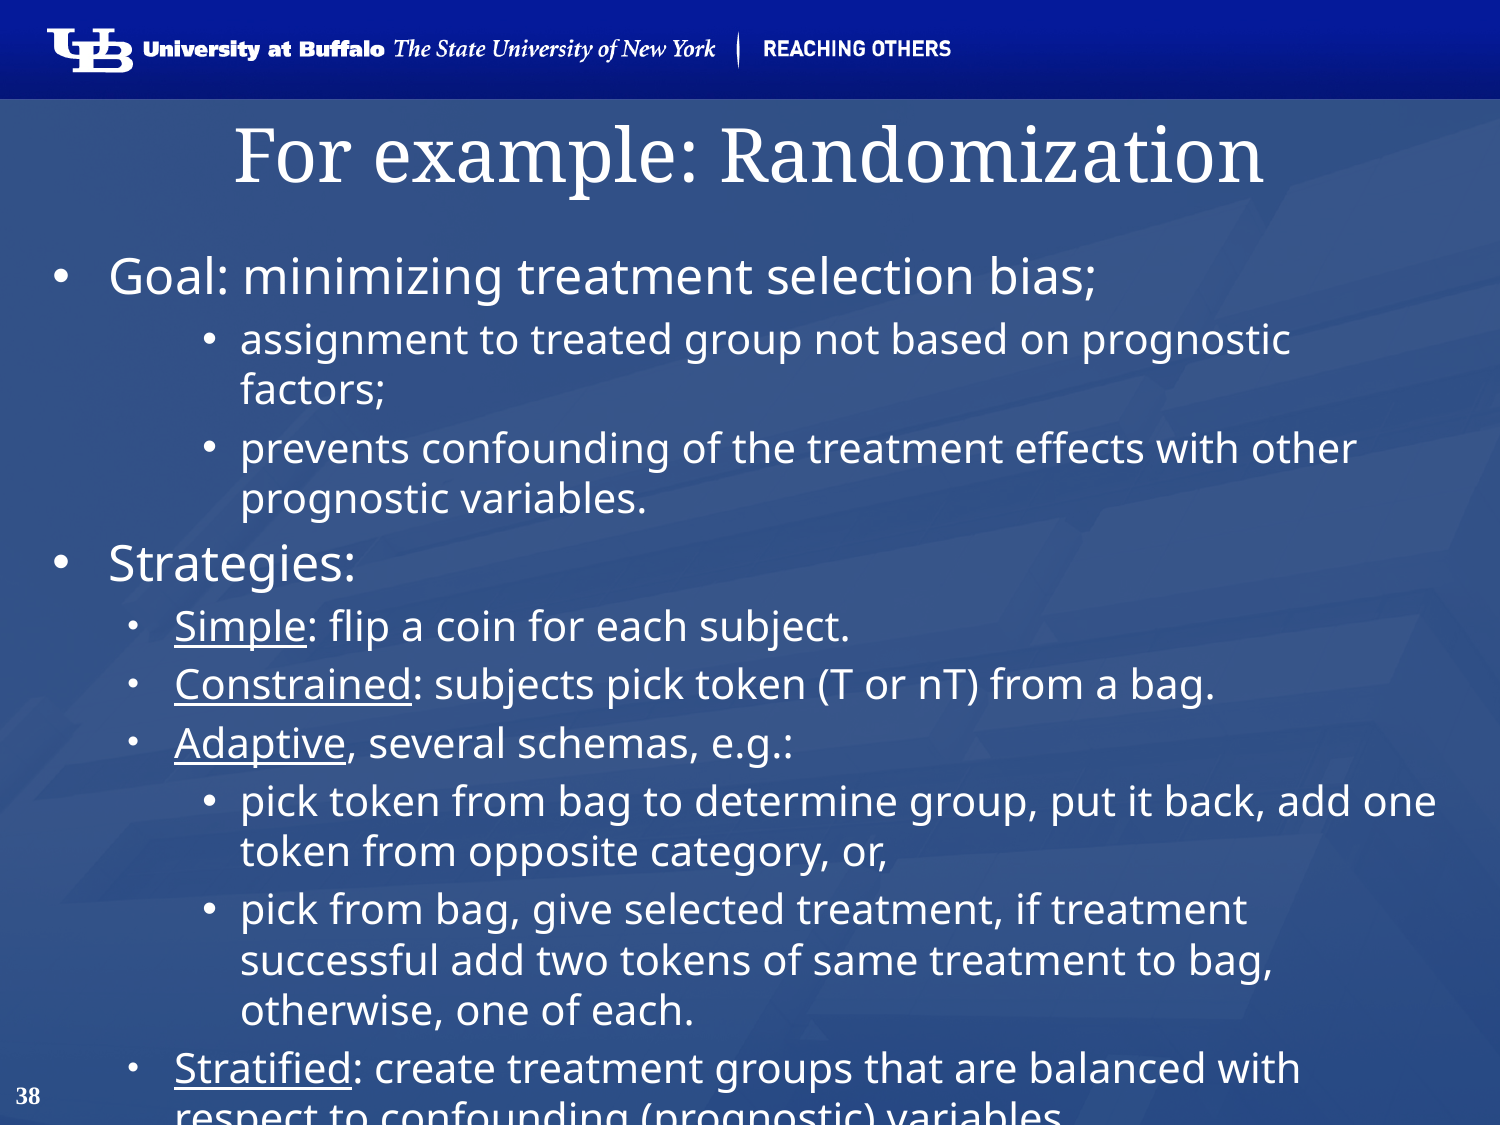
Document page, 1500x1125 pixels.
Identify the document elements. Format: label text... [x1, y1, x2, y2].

title For example: Randomization [37, 99, 1463, 225]
picture [0, 0, 1500, 99]
slide_number 38 [0, 1064, 75, 1125]
list Goal: minimizing treatment selection bias; assignment to treated group not based on prognostic factors; prevents confounding of the treatment effects with other prognostic variables. Strategies: Simple: flip a coin for each subject. Constrained: subjects pick token (T or nT) from a bag. Adaptive, several schemas, e.g.: pick token from bag to determine group, put it back, add one token from opposite category, or, pick from bag, give selected treatment, if treatment successful add two tokens of same treatment to bag, otherwise, one of each. Stratified: create treatment groups that are balanced with respect to confounding (prognostic) variables. [37, 237, 1463, 1050]
